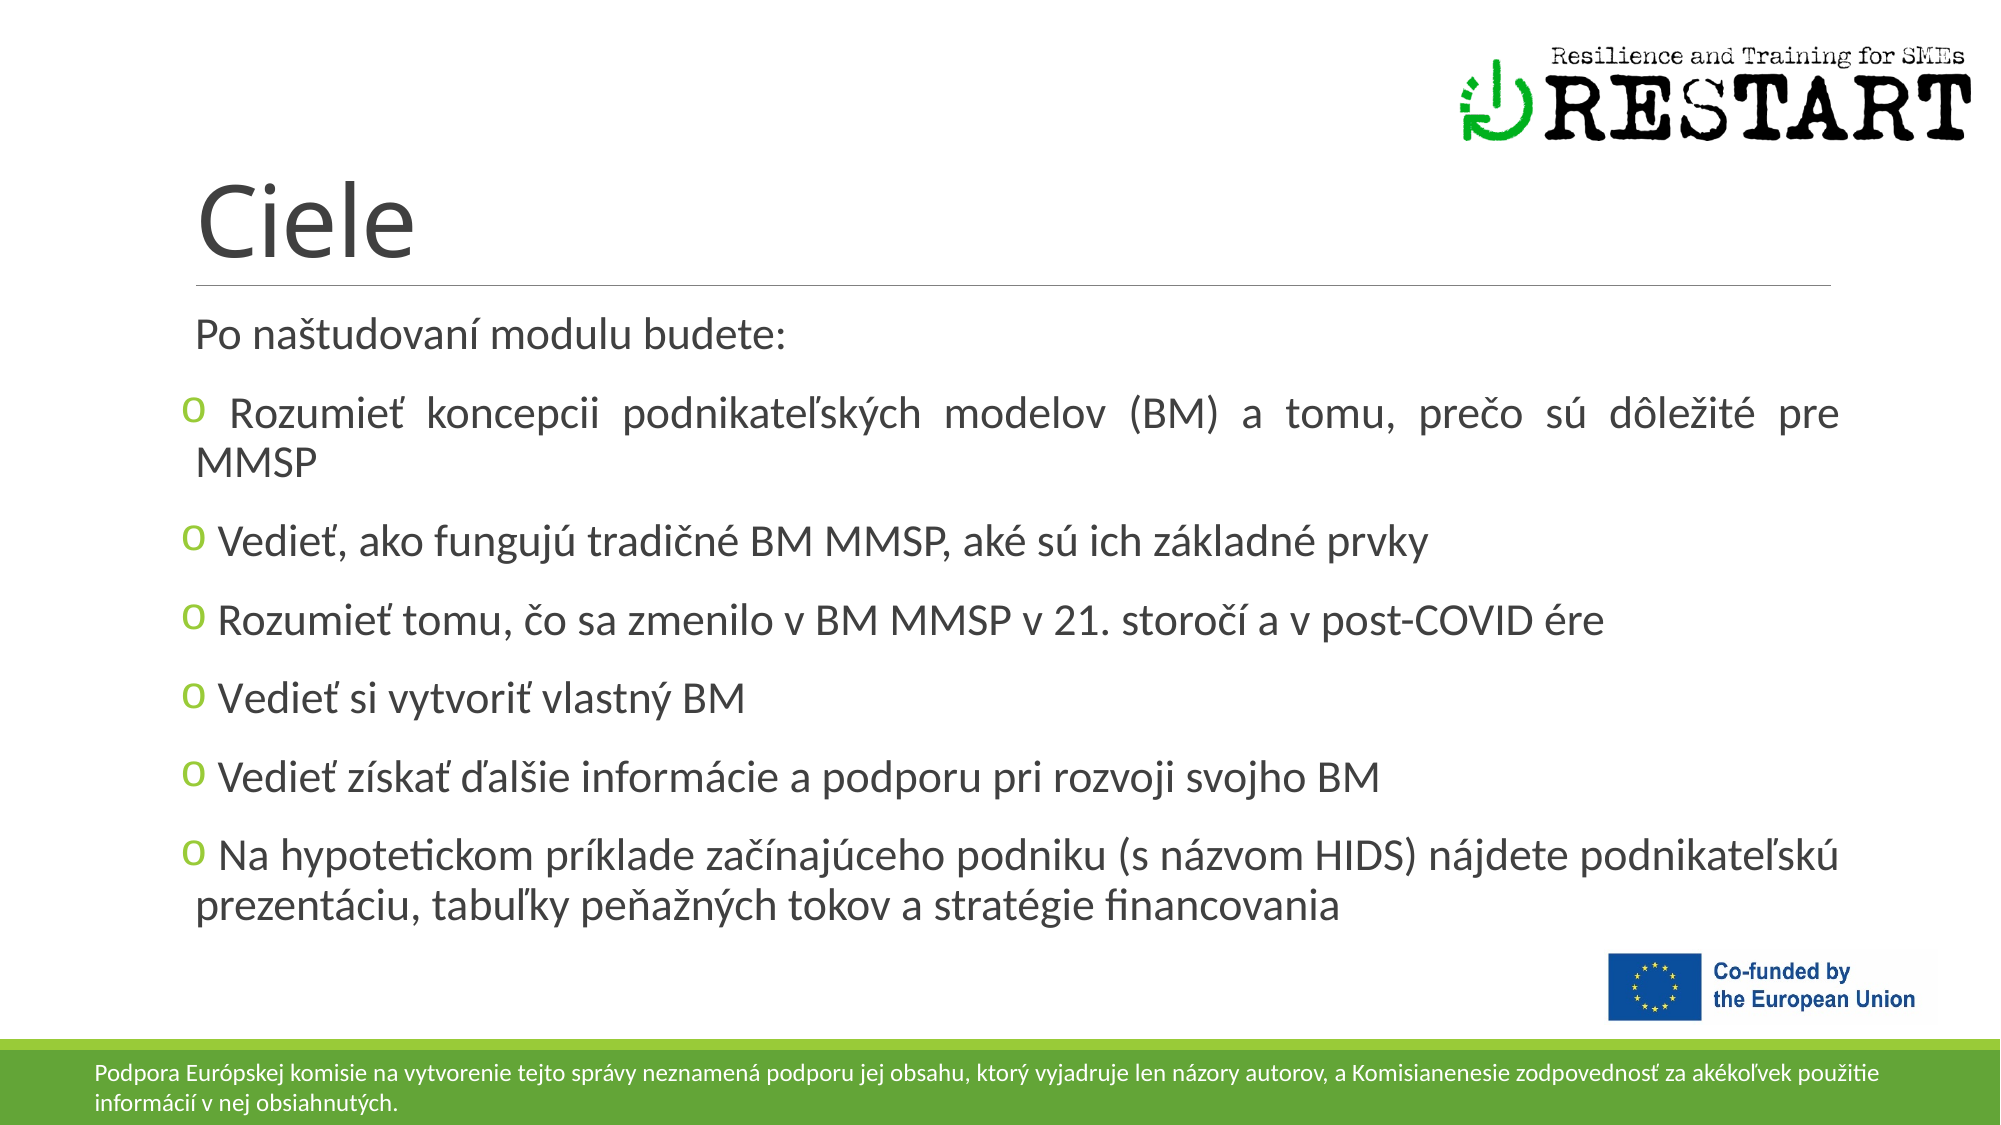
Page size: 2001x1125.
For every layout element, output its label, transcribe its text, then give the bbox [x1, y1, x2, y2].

picture [1604, 949, 1938, 1026]
list Po naštudovaní modulu budete: Rozumieť koncepcii podnikateľských modelov (BM) a tomu, prečo sú dôležité pre MMSP Vedieť, ako fungujú tradičné BM MMSP, aké sú ich základné prvky Rozumieť tomu, čo sa zmenilo v BM MMSP v 21. storočí a v post-COVID ére Vedieť si vytvoriť vlastný BM Vedieť získať ďalšie informácie a podporu pri rozvoji svojho BM Na hypotetickom príklade začínajúceho podniku (s názvom HIDS) nájdete podnikateľskú prezentáciu, tabuľky peňažných tokov a stratégie financovania [180, 302, 1842, 963]
text_box Podpora Európskej komisie na vytvorenie tejto správy neznamená podporu jej obsahu, ktorý vyjadruje len názory autorov, a Komisianenesie zodpovednosť za akékoľvek použitie informácií v nej obsiahnutých. [79, 1049, 1925, 1124]
picture [1458, 46, 1971, 142]
title Ciele [180, 47, 1830, 285]
